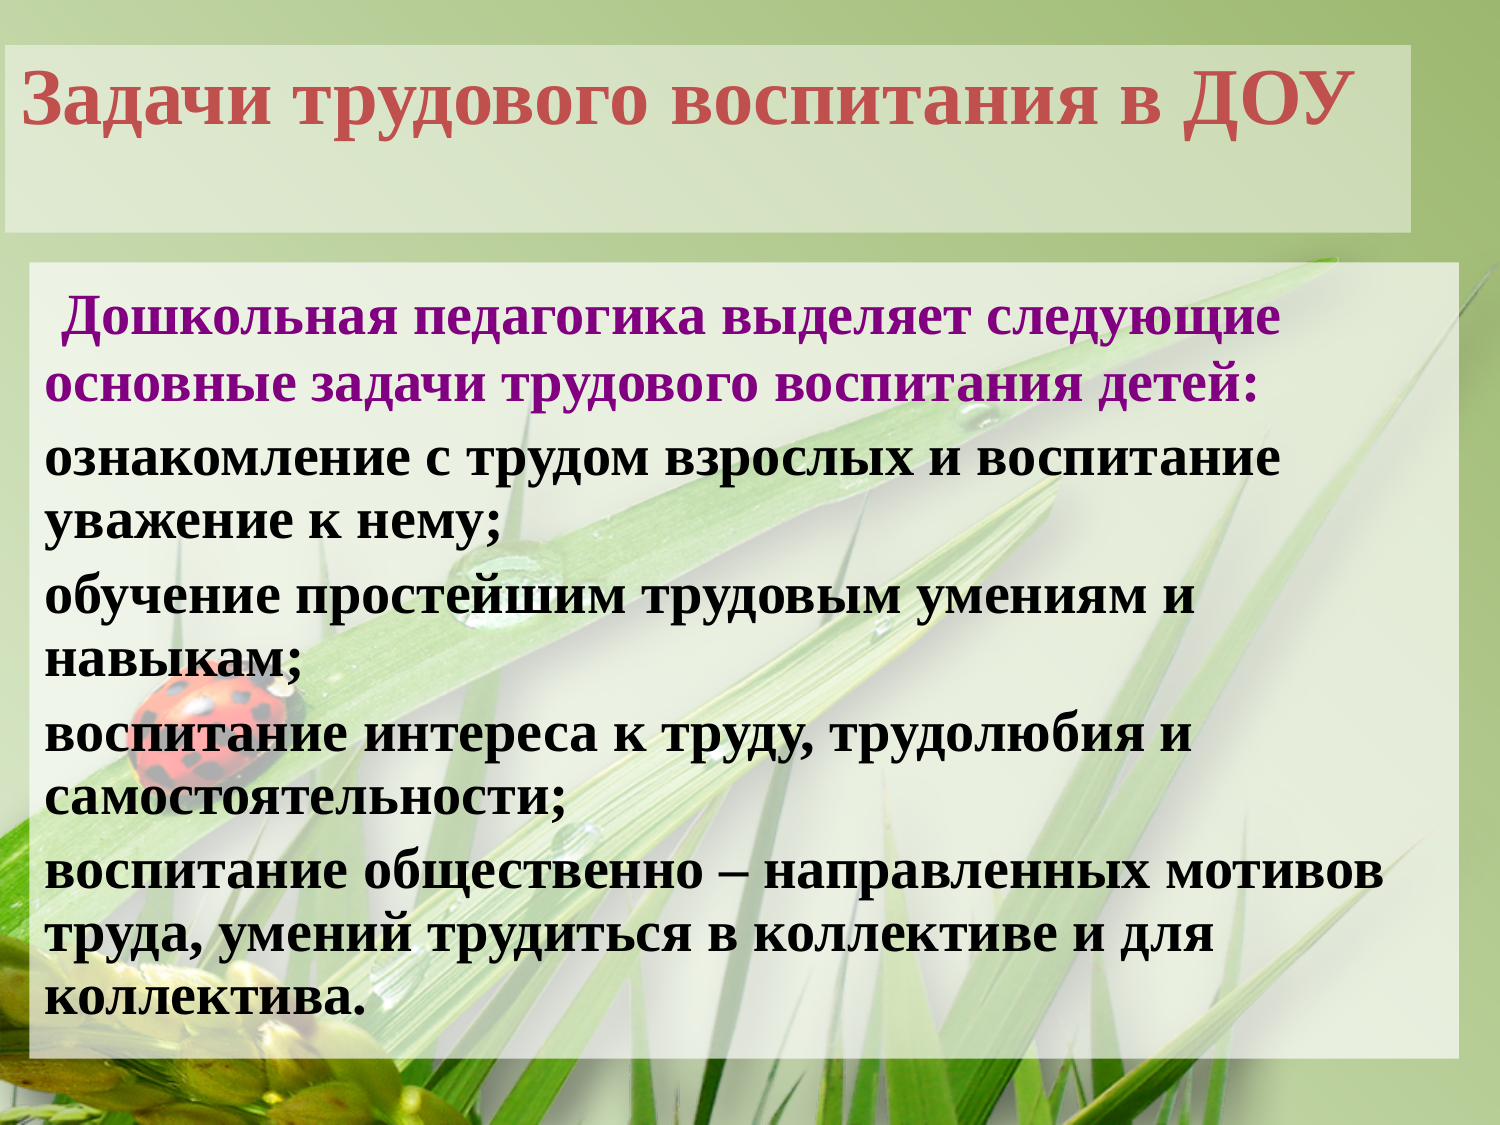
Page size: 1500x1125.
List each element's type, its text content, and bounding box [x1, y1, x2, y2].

list Дошкольная педагогика выделяет следующие основные задачи трудового воспитания детей: ознакомление с трудом взрослых и воспитание уважение к нему; обучение простейшим трудовым умениям и навыкам; воспитание интереса к труду, трудолюбия и самостоятельности; воспитание общественно – направленных мотивов труда, умений трудиться в коллективе и для коллектива. [29, 262, 1459, 1059]
picture [0, 257, 1500, 1125]
title Задачи трудового воспитания в ДОУ [5, 45, 1411, 233]
